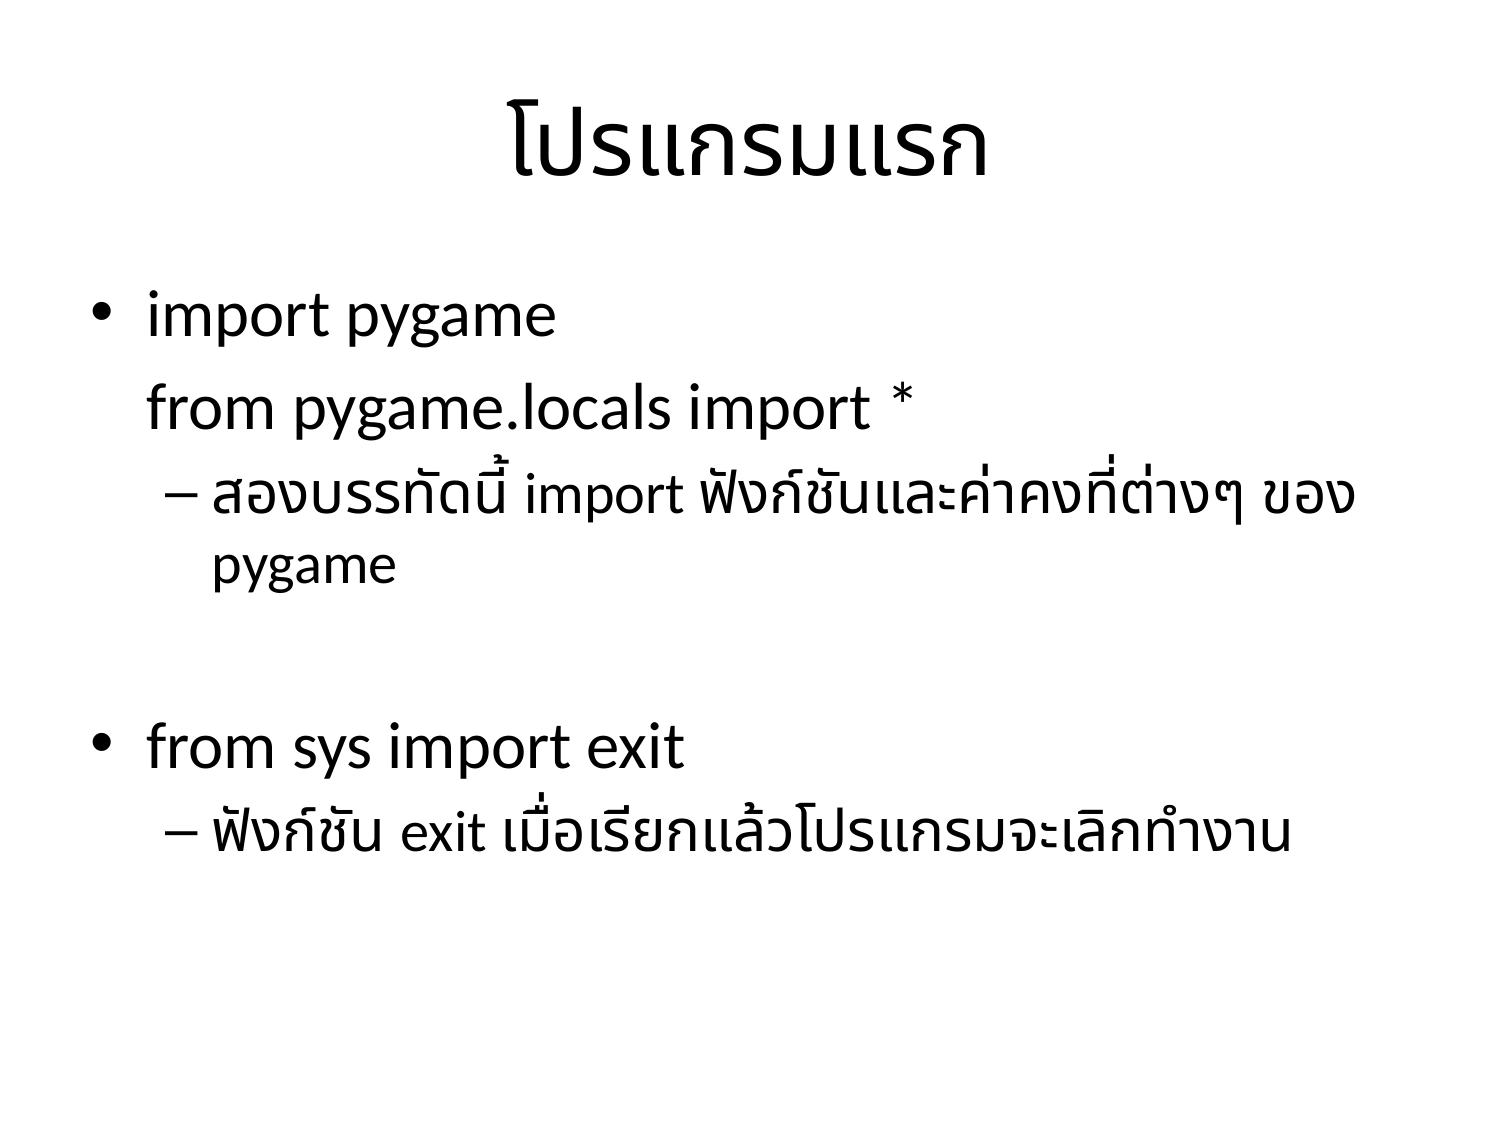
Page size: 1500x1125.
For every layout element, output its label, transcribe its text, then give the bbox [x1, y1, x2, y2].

list import pygame from pygame.locals import * สองบรรทัดนี้ import ฟังก์ชันและค่าคงที่ต่างๆ ของ pygame from sys import exit ฟังก์ชัน exit เมื่อเรียกแล้วโปรแกรมจะเลิกทำงาน [75, 262, 1425, 1005]
title โปรแกรมแรก [75, 45, 1425, 233]
